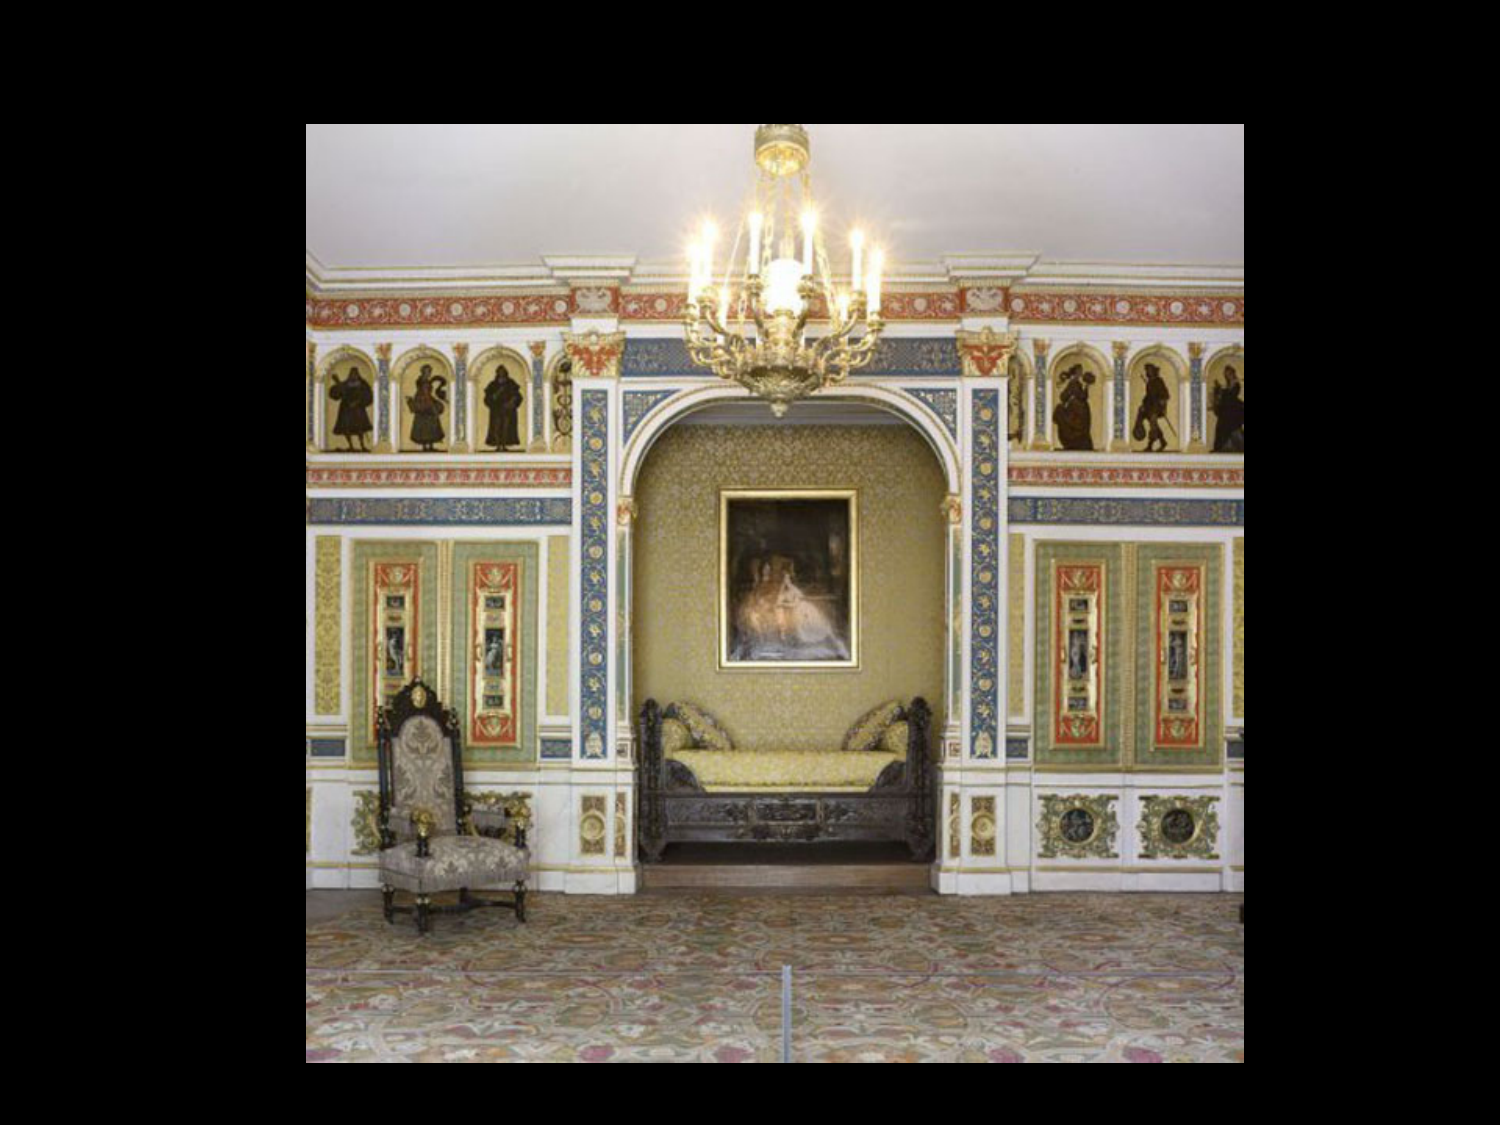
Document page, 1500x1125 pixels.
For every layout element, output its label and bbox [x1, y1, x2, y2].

picture [305, 124, 1244, 1063]
